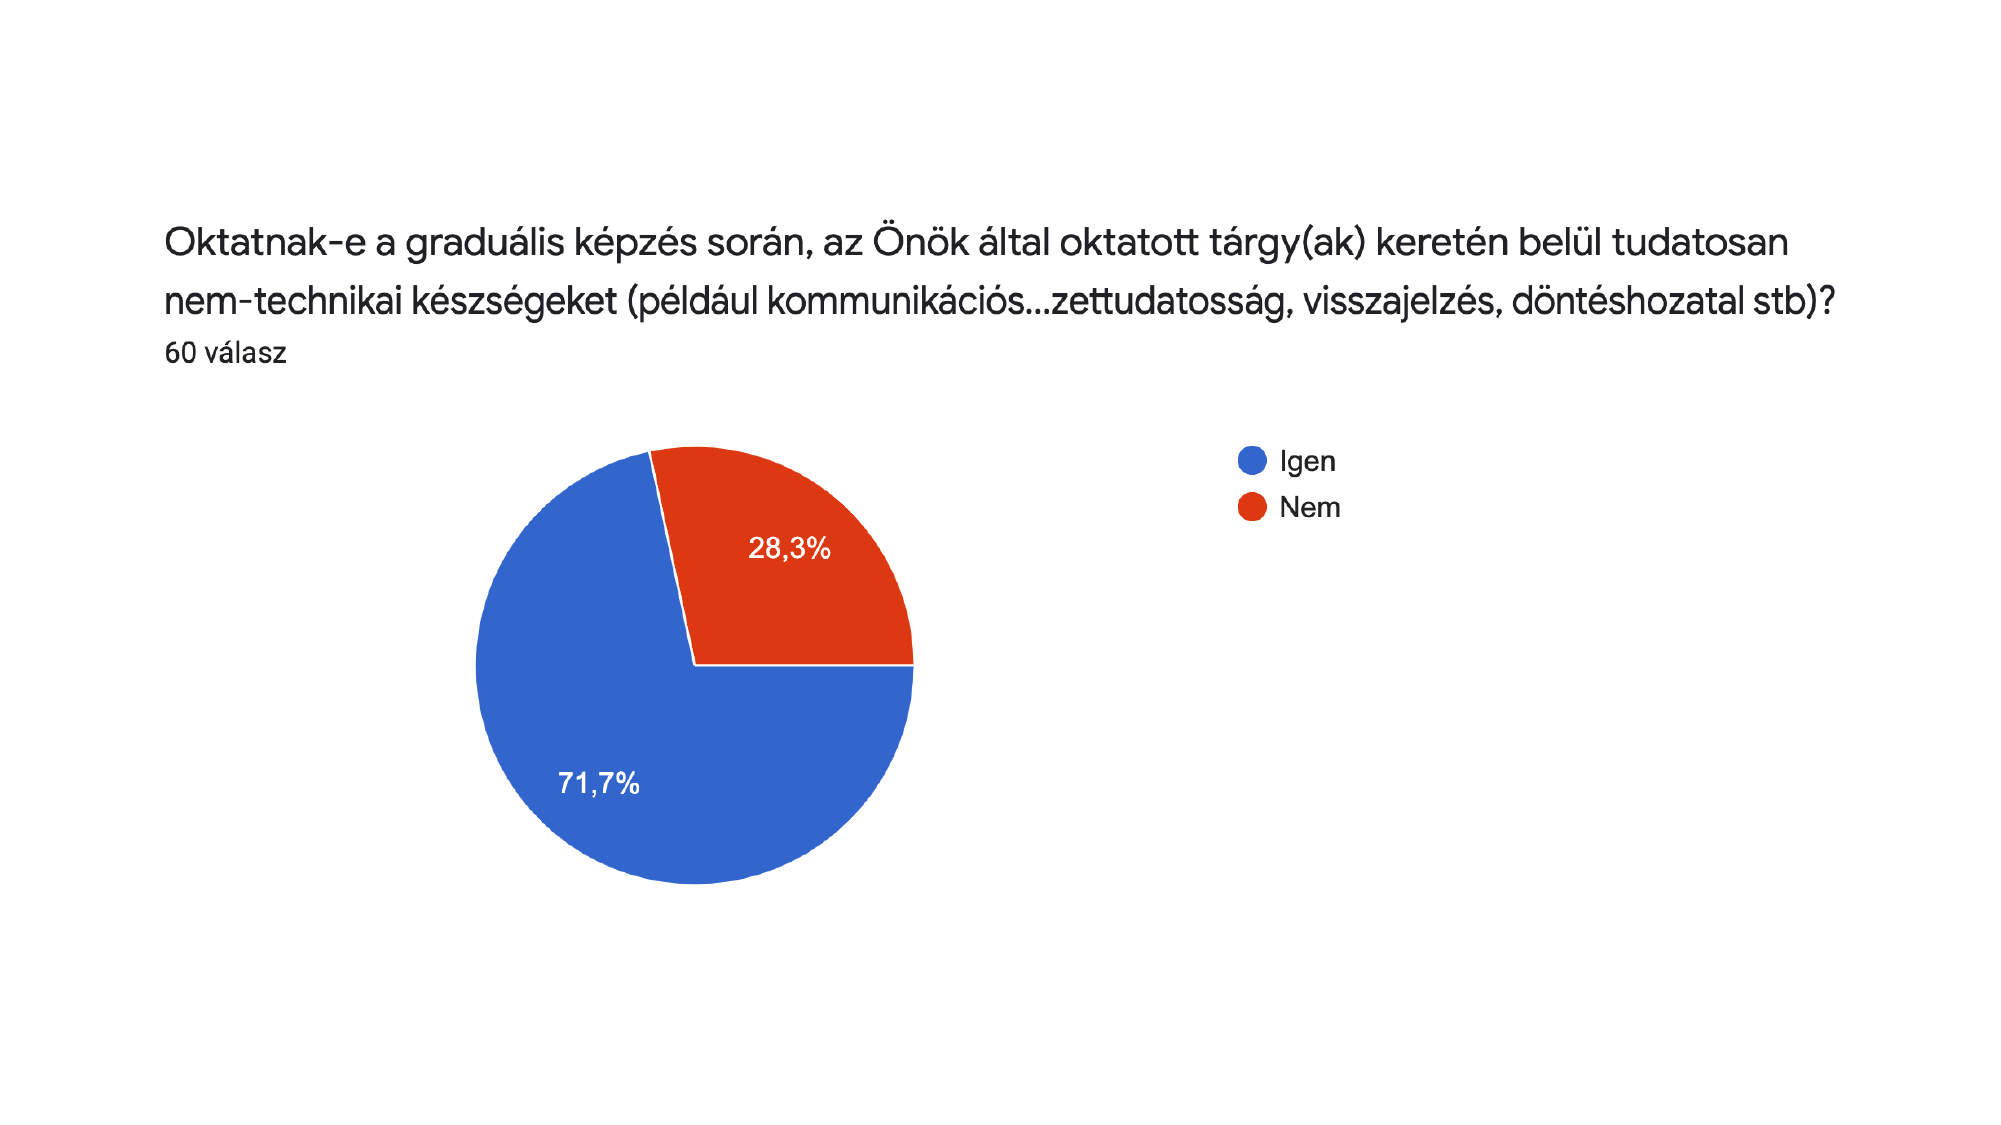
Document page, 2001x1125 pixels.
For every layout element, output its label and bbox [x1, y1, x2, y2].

list [105, 157, 1895, 968]
